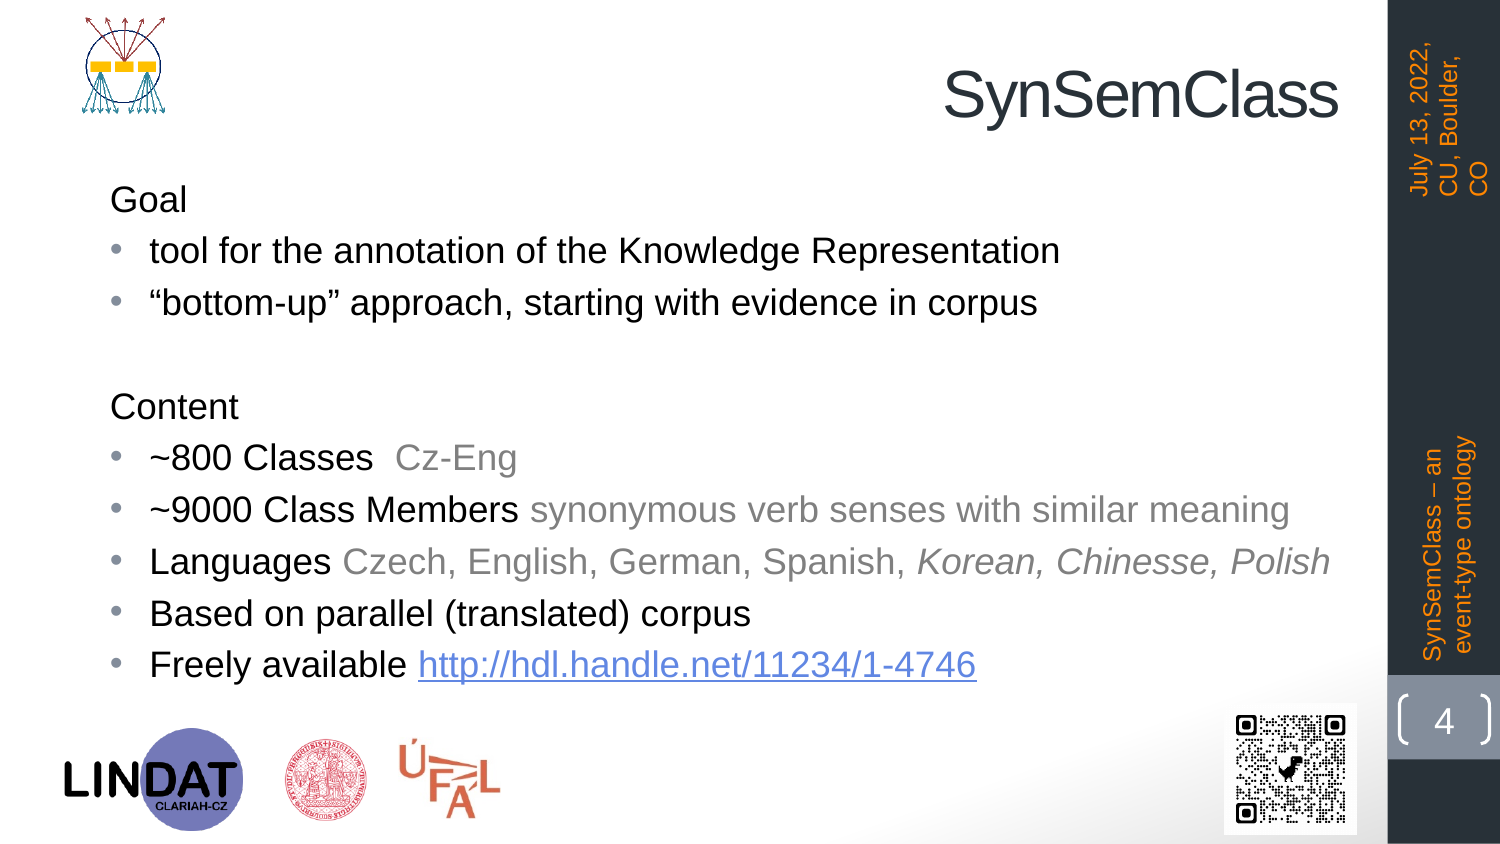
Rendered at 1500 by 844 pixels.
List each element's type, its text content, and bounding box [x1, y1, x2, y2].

picture [284, 738, 367, 821]
slide_number 4 [1397, 693, 1492, 746]
title SynSemClass [448, 20, 1357, 161]
picture [75, 15, 172, 116]
footer SynSemClass – an event-type ontology [1415, 258, 1476, 678]
picture [1224, 707, 1357, 835]
picture [398, 737, 501, 819]
list Goal tool for the annotation of the Knowledge Representation “bottom-up” approach, starting with evidence in corpus Content ~800 Classes Cz-Eng ~9000 Class Members synonymous verb senses with similar meaning Languages Czech, English, German, Spanish, Korean, Chinesse, Polish Based on parallel (translated) corpus Freely available http://hdl.handle.net/11234/1-4746 [75, 167, 1357, 707]
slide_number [1417, 1, 1478, 213]
picture [64, 728, 243, 831]
